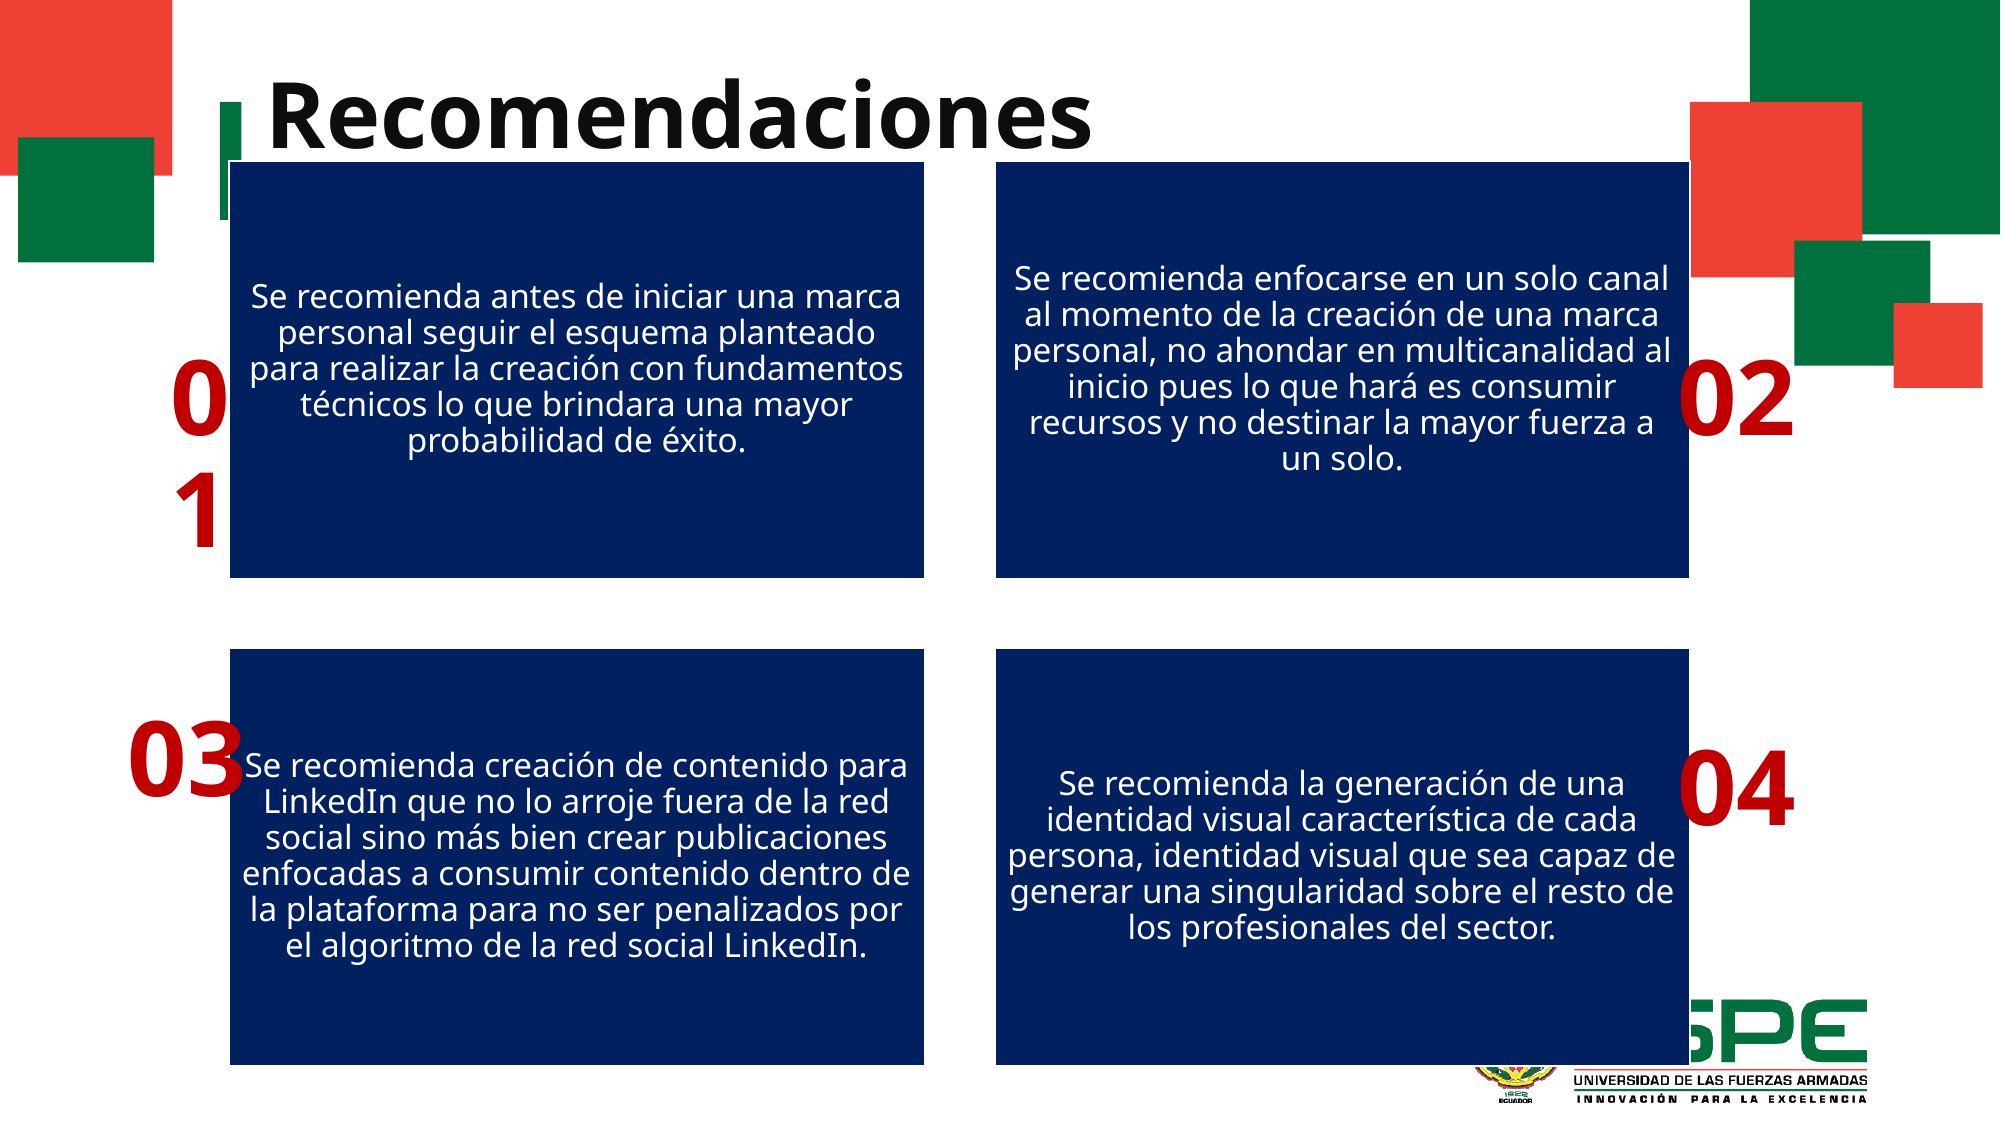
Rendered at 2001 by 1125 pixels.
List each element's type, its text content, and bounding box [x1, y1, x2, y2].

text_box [89, 160, 1830, 1066]
title Recomendaciones [250, 57, 1669, 160]
picture [1466, 999, 1867, 1103]
